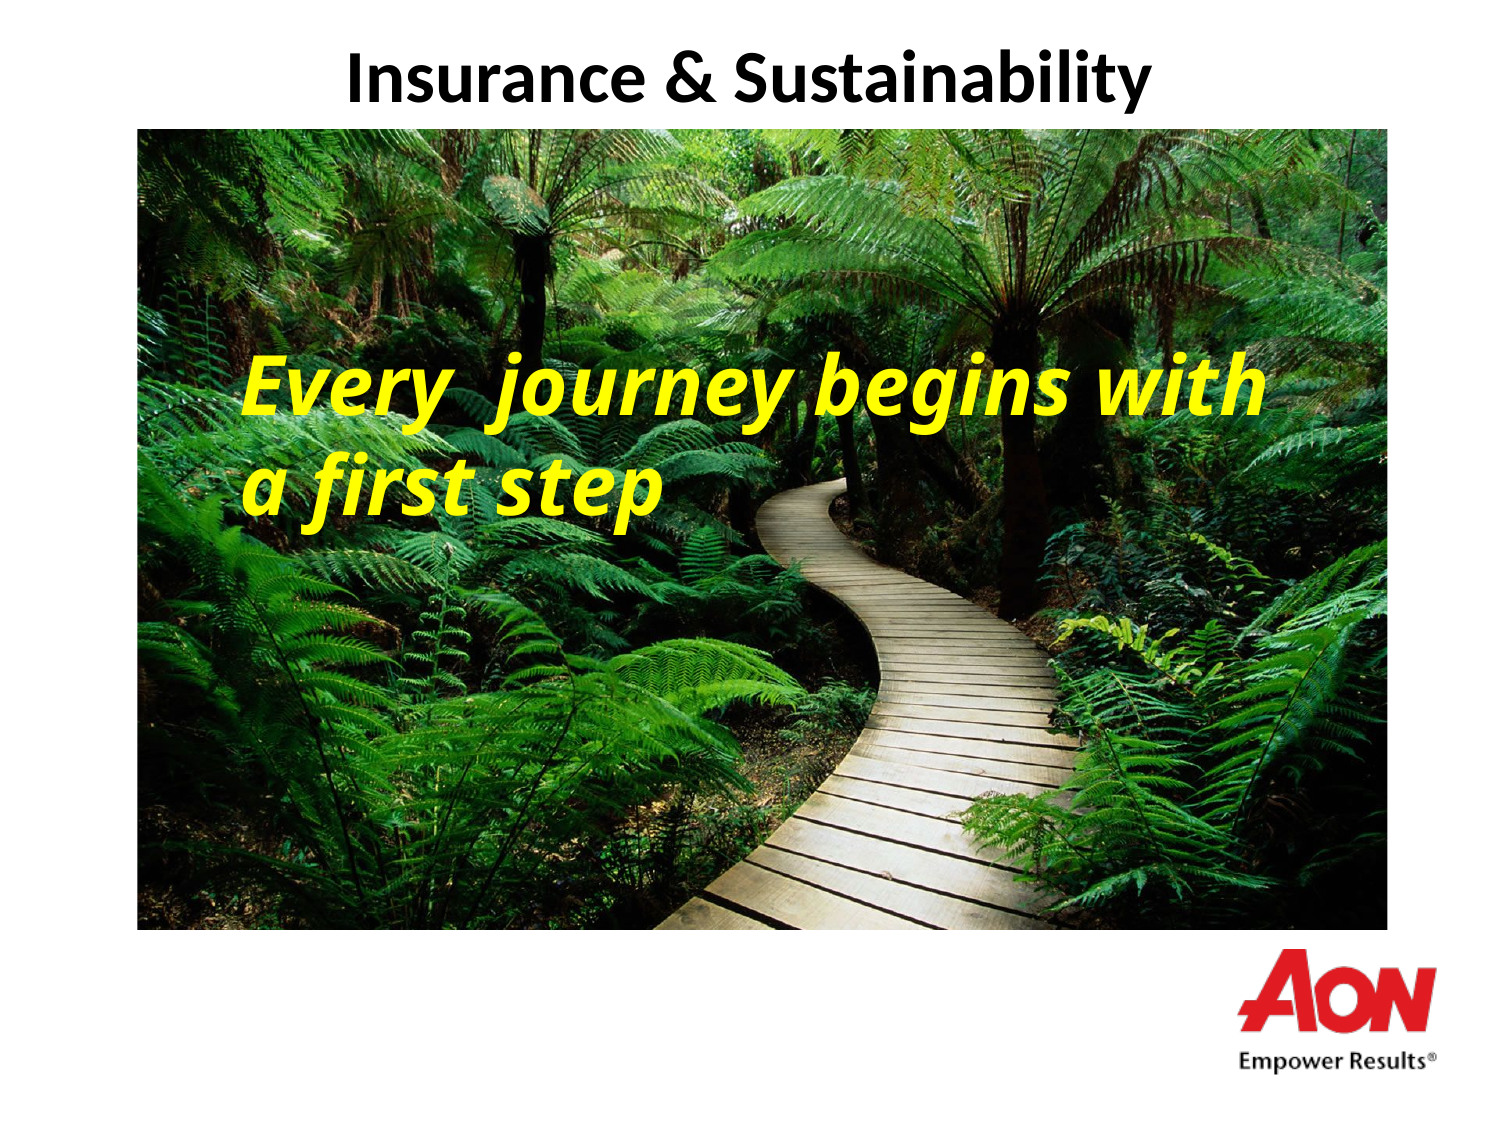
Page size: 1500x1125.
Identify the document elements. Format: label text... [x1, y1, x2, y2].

title Insurance & Sustainability [75, 7, 1425, 138]
picture [1237, 949, 1438, 1076]
picture [137, 129, 1388, 930]
